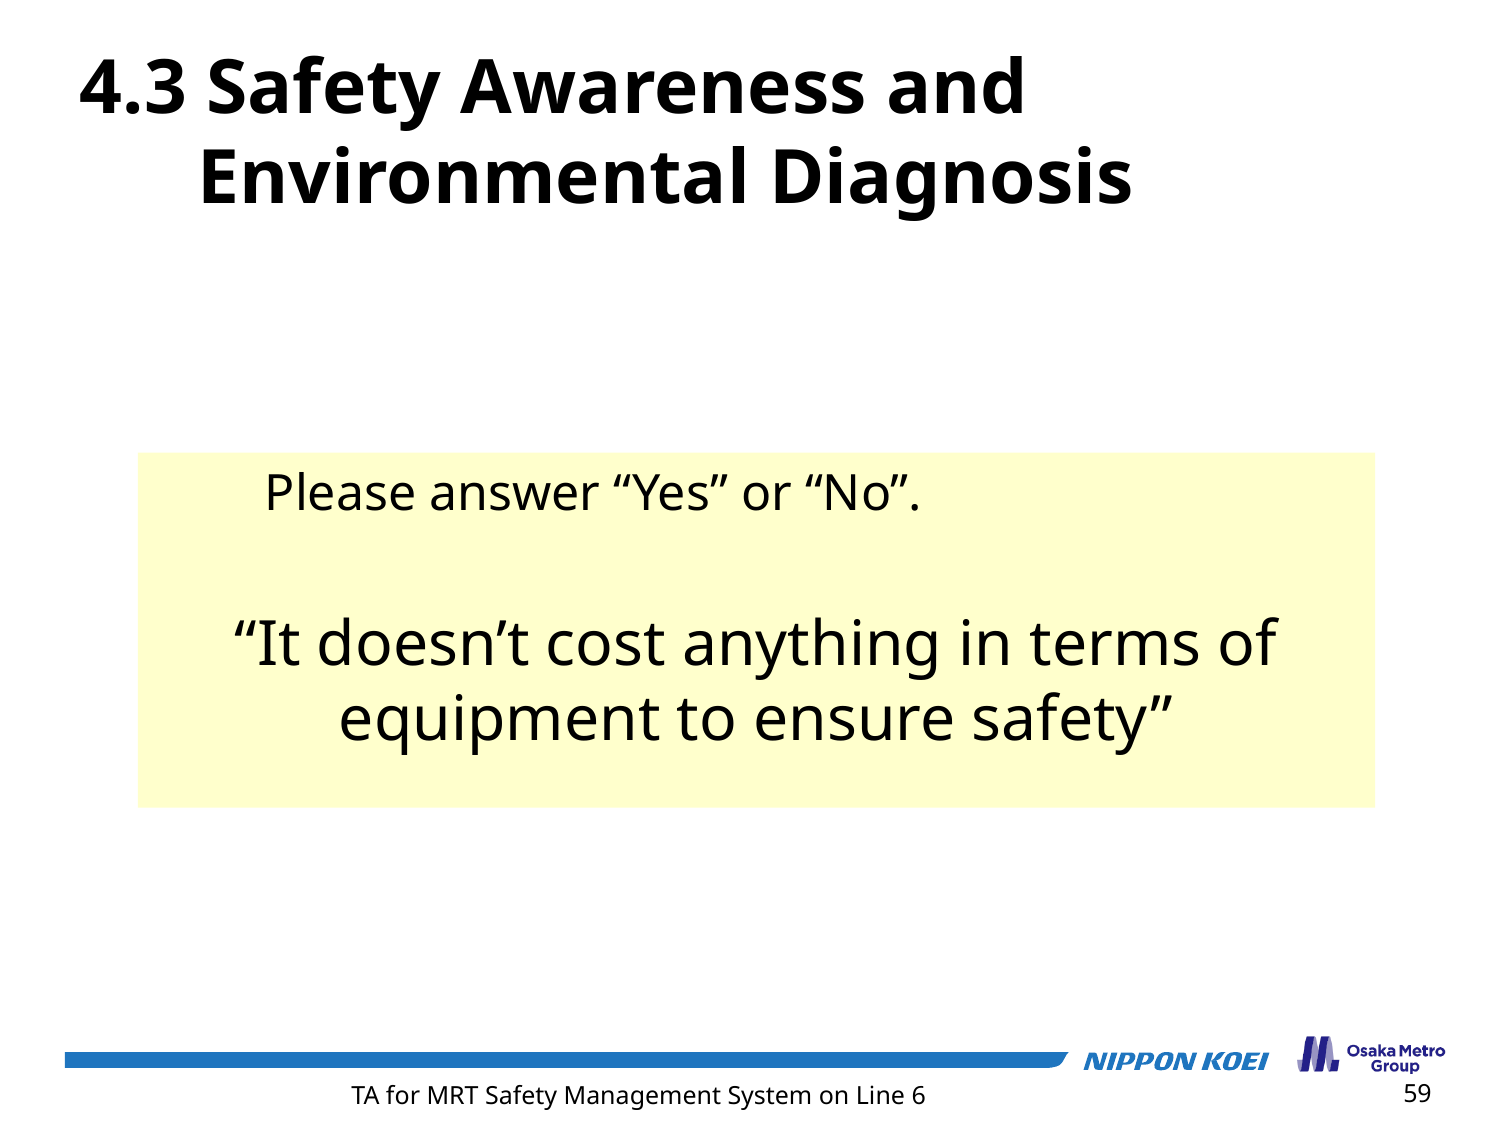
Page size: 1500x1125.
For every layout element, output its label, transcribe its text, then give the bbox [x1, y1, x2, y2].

text_box 4.3 Safety Awareness and Environmental Diagnosis [64, 31, 1436, 270]
slide_number 59 [1303, 1070, 1448, 1117]
picture [1284, 1028, 1459, 1085]
list Please answer “Yes” or “No”. “It doesn’t cost anything in terms of equipment to ensure safety” [137, 452, 1376, 808]
footer TA for MRT Safety Management System on Line 6 [336, 1071, 1129, 1118]
